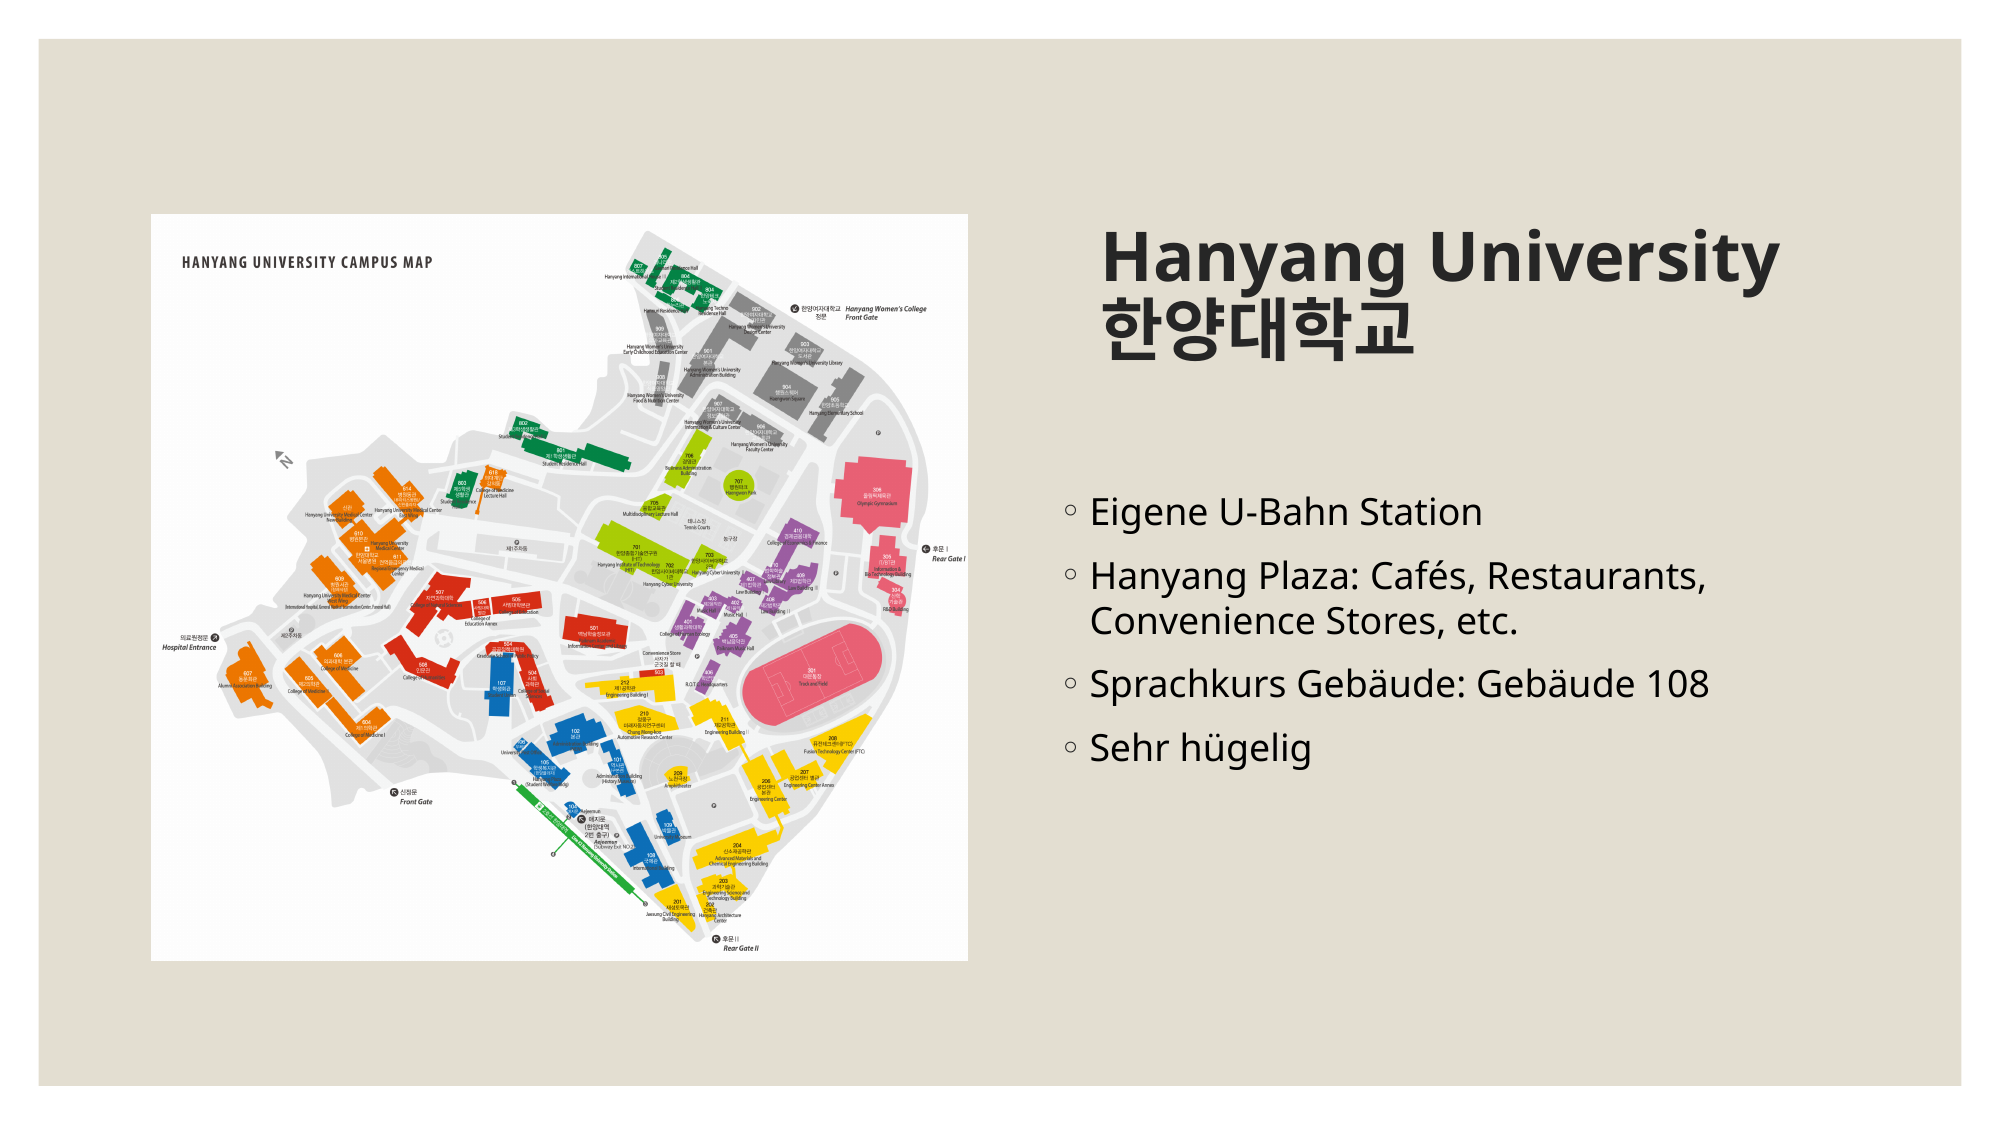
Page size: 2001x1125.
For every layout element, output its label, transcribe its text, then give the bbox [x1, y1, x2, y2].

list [151, 214, 968, 961]
title Hanyang University 한양대학교 [1085, 195, 1849, 398]
list Eigene U-Bahn Station Hanyang Plaza: Cafés, Restaurants, Convenience Stores, etc. Sprachkurs Gebäude: Gebäude 108 Sehr hügelig [1044, 480, 1785, 919]
